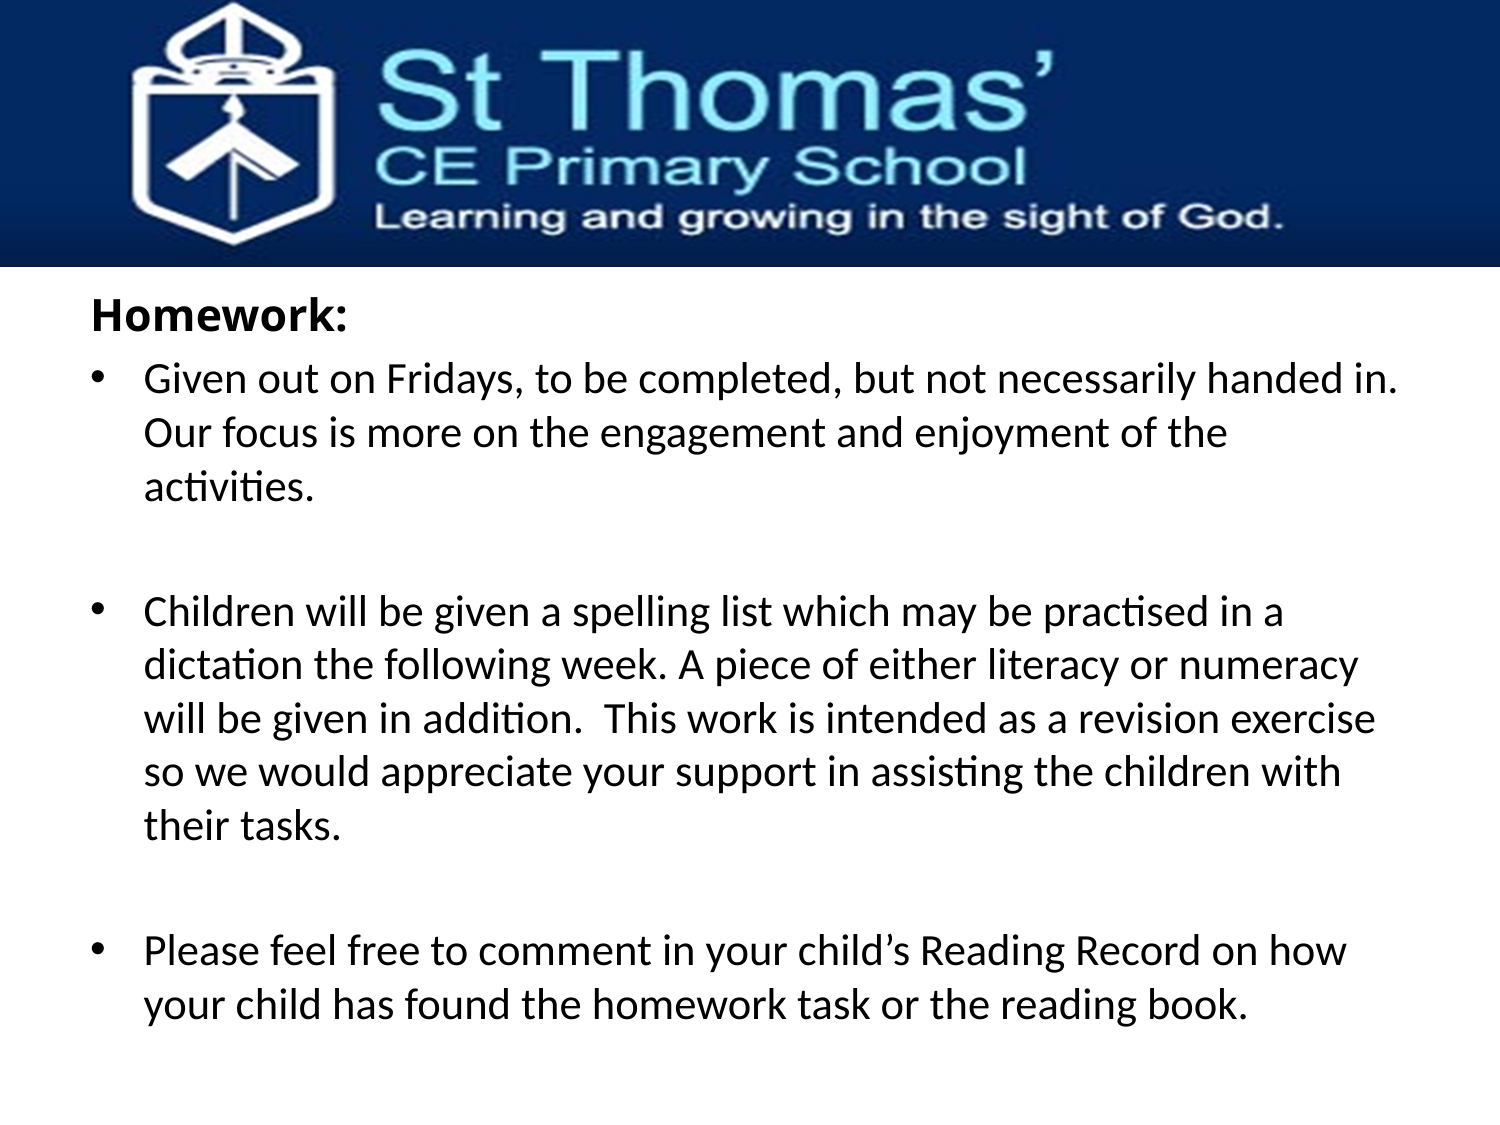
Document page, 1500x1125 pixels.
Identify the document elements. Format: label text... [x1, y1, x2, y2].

picture [0, 0, 1500, 268]
text_box Homework: Given out on Fridays, to be completed, but not necessarily handed in. Our focus is more on the engagement and enjoyment of the activities. Children will be given a spelling list which may be practised in a dictation the following week. A piece of either literacy or numeracy will be given in addition. This work is intended as a revision exercise so we would appreciate your support in assisting the children with their tasks. Please feel free to comment in your child’s Reading Record on how your child has found the homework task or the reading book. [74, 278, 1425, 1092]
